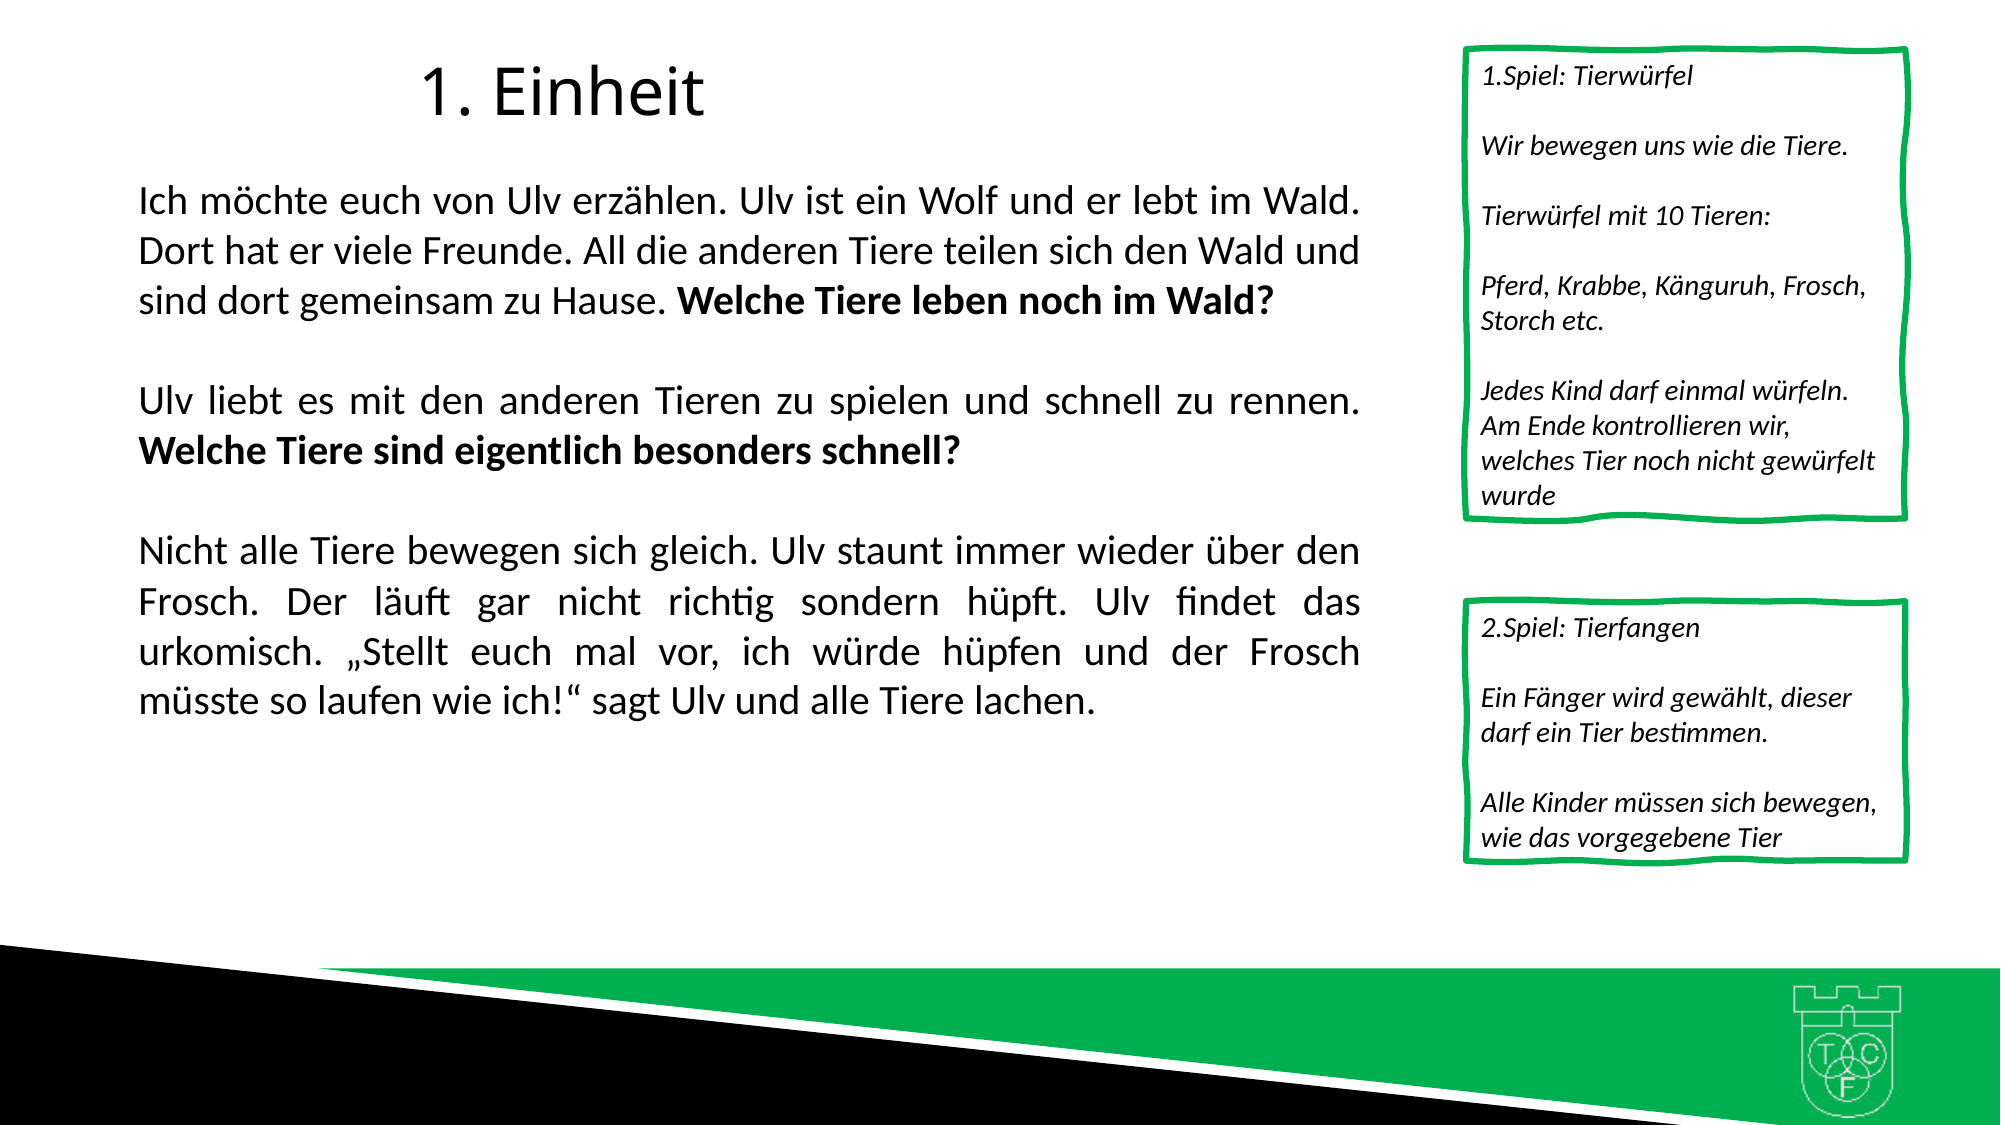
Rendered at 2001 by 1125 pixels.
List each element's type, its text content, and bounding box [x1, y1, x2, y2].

picture [1789, 983, 1906, 1118]
text_box 1.Spiel: Tierwürfel Wir bewegen uns wie die Tiere. Tierwürfel mit 10 Tieren: Pferd, Krabbe, Känguruh, Frosch, Storch etc. Jedes Kind darf einmal würfeln. Am Ende kontrollieren wir, welches Tier noch nicht gewürfelt wurde [1464, 47, 1908, 522]
text_box [318, 967, 2000, 1125]
title 1. Einheit [403, 50, 1424, 138]
text_box Ich möchte euch von Ulv erzählen. Ulv ist ein Wolf und er lebt im Wald. Dort hat er viele Freunde. All die anderen Tiere teilen sich den Wald und sind dort gemeinsam zu Hause. Welche Tiere leben noch im Wald? Ulv liebt es mit den anderen Tieren zu spielen und schnell zu rennen. Welche Tiere sind eigentlich besonders schnell? Nicht alle Tiere bewegen sich gleich. Ulv staunt immer wieder über den Frosch. Der läuft gar nicht richtig sondern hüpft. Ulv findet das urkomisch. „Stellt euch mal vor, ich würde hüpfen und der Frosch müsste so laufen wie ich!“ sagt Ulv und alle Tiere lachen. [123, 165, 1377, 731]
text_box [0, 943, 1682, 1125]
text_box 2.Spiel: Tierfangen Ein Fänger wird gewählt, dieser darf ein Tier bestimmen. Alle Kinder müssen sich bewegen, wie das vorgegebene Tier [1464, 599, 1907, 864]
